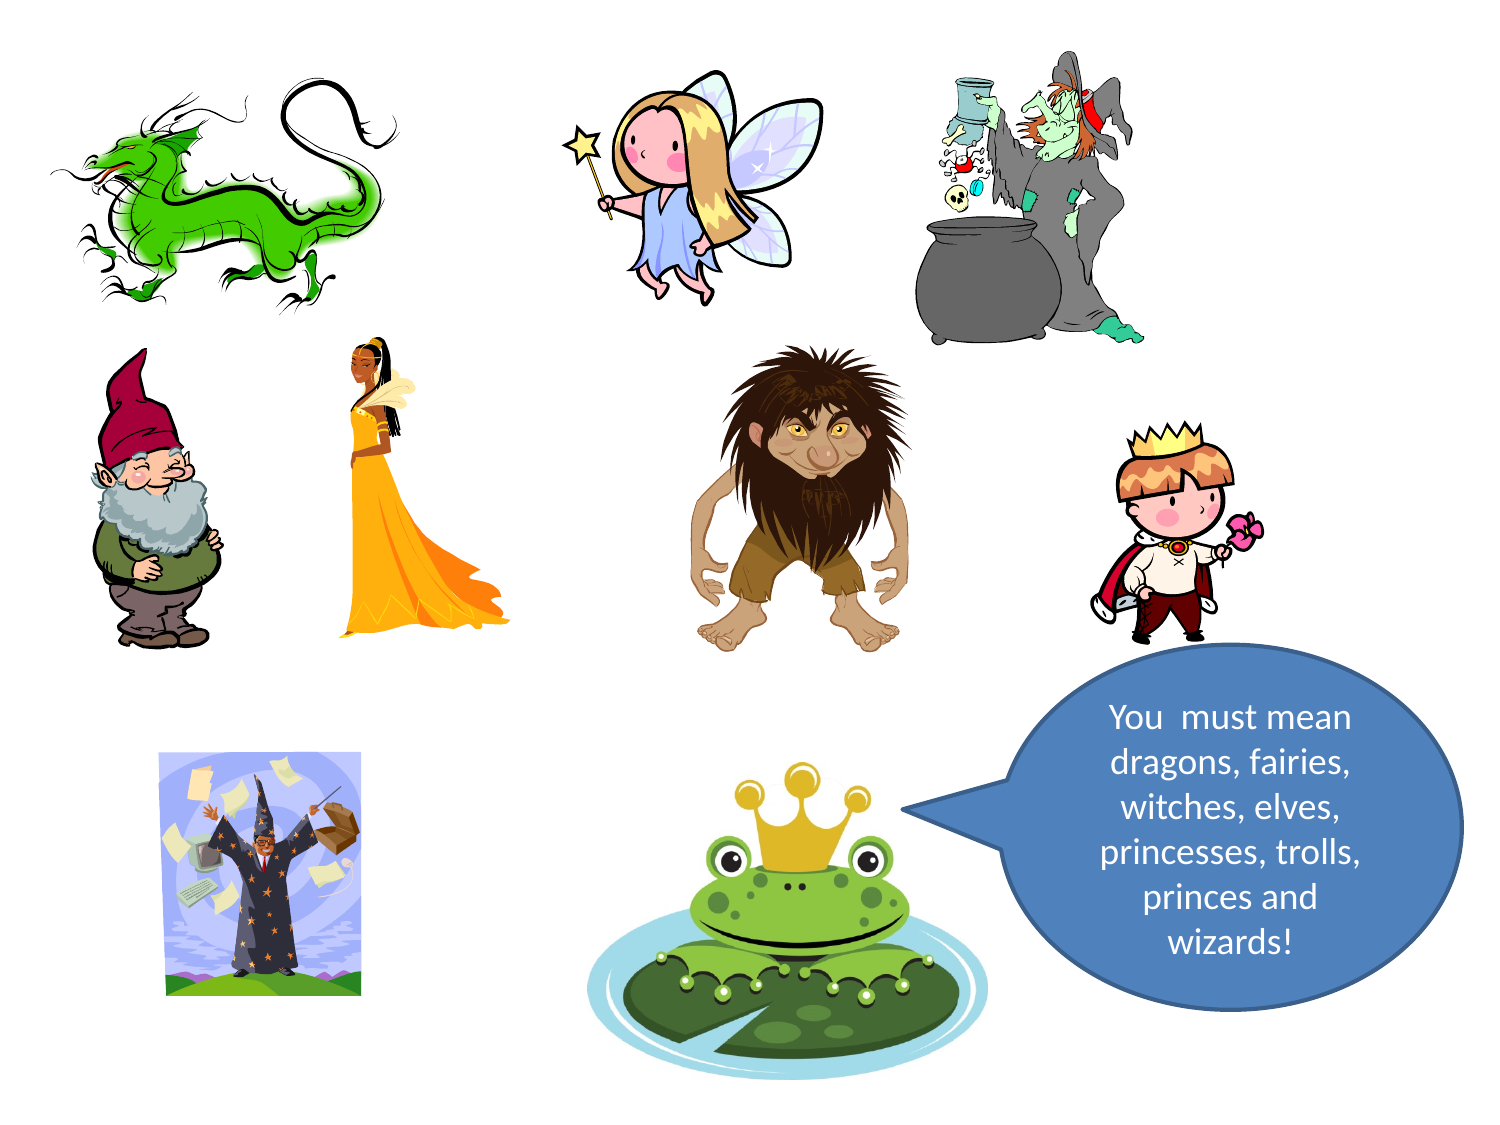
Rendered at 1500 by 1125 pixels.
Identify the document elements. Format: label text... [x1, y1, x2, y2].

picture [1087, 420, 1267, 645]
text_box You must mean dragons, fairies, witches, elves, princesses, trolls, princes and wizards! [991, 645, 1464, 1012]
picture [587, 762, 988, 1081]
picture [689, 43, 1151, 654]
picture [49, 74, 401, 316]
picture [561, 65, 825, 311]
picture [337, 335, 512, 640]
picture [89, 346, 226, 651]
picture [158, 748, 365, 1000]
